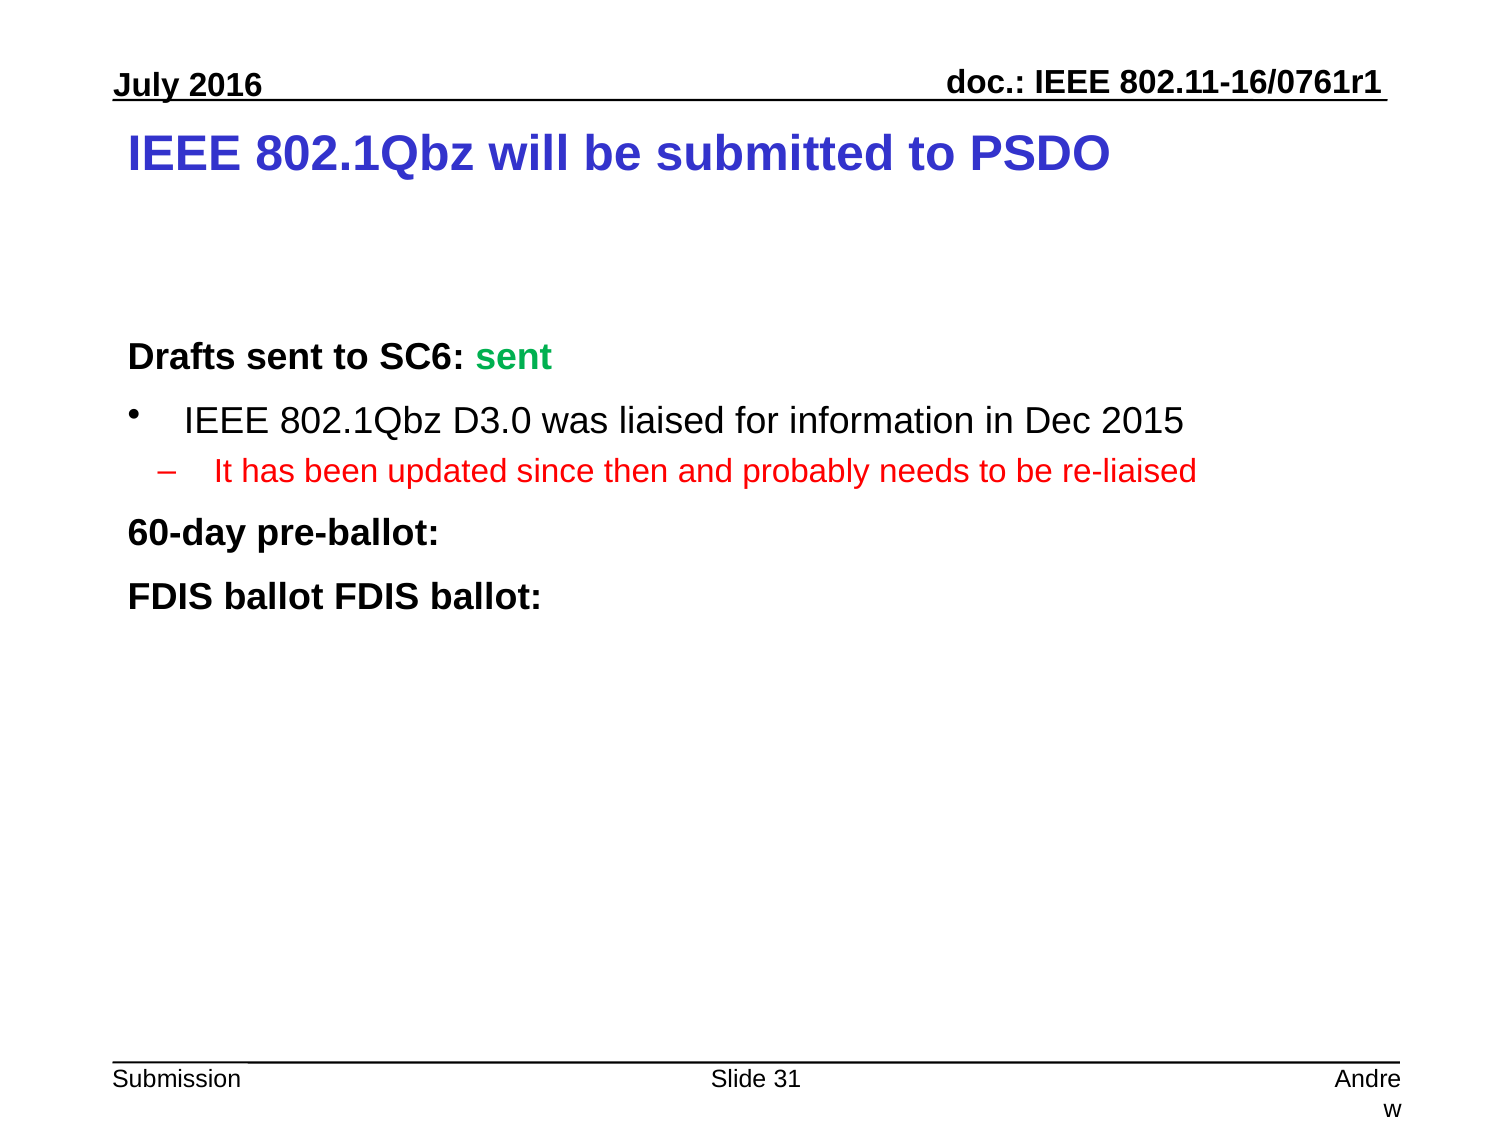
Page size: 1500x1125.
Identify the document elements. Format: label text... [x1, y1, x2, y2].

list Drafts sent to SC6: sent IEEE 802.1Qbz D3.0 was liaised for information in Dec 2015 It has been updated since then and probably needs to be re-liaised 60-day pre-ballot: FDIS ballot FDIS ballot: [112, 324, 1388, 1000]
footer Andrew Myles, Cisco [1320, 1061, 1402, 1093]
title IEEE 802.1Qbz will be submitted to PSDO [112, 112, 1388, 288]
slide_number Slide 31 [709, 1061, 803, 1093]
